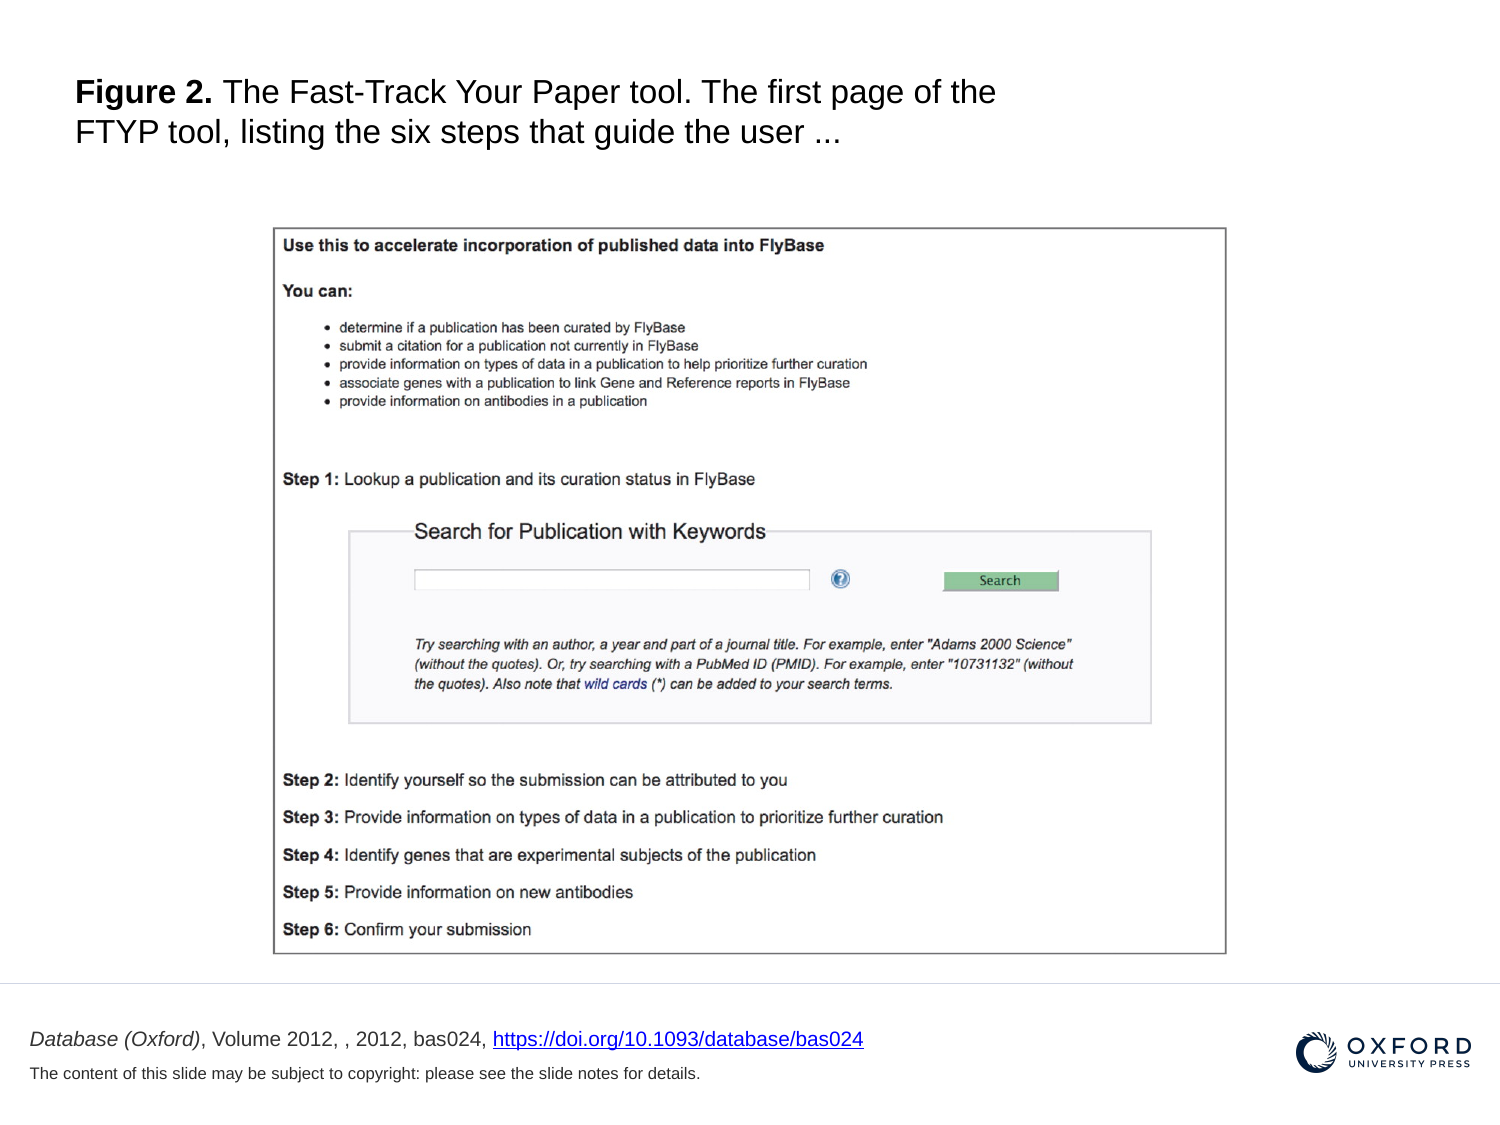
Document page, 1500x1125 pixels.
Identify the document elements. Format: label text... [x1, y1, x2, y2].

picture [1296, 1032, 1471, 1073]
footer Database (Oxford), Volume 2012, , 2012, bas024, https://doi.org/10.1093/database/bas024 The content of this slide may be subject to copyright: please see the slide notes for details. [0, 983, 1260, 1125]
picture [270, 224, 1229, 957]
title Figure 2. The Fast-Track Your Paper tool. The first page of the FTYP tool, listing the six steps that guide the user ... [75, 69, 1078, 171]
